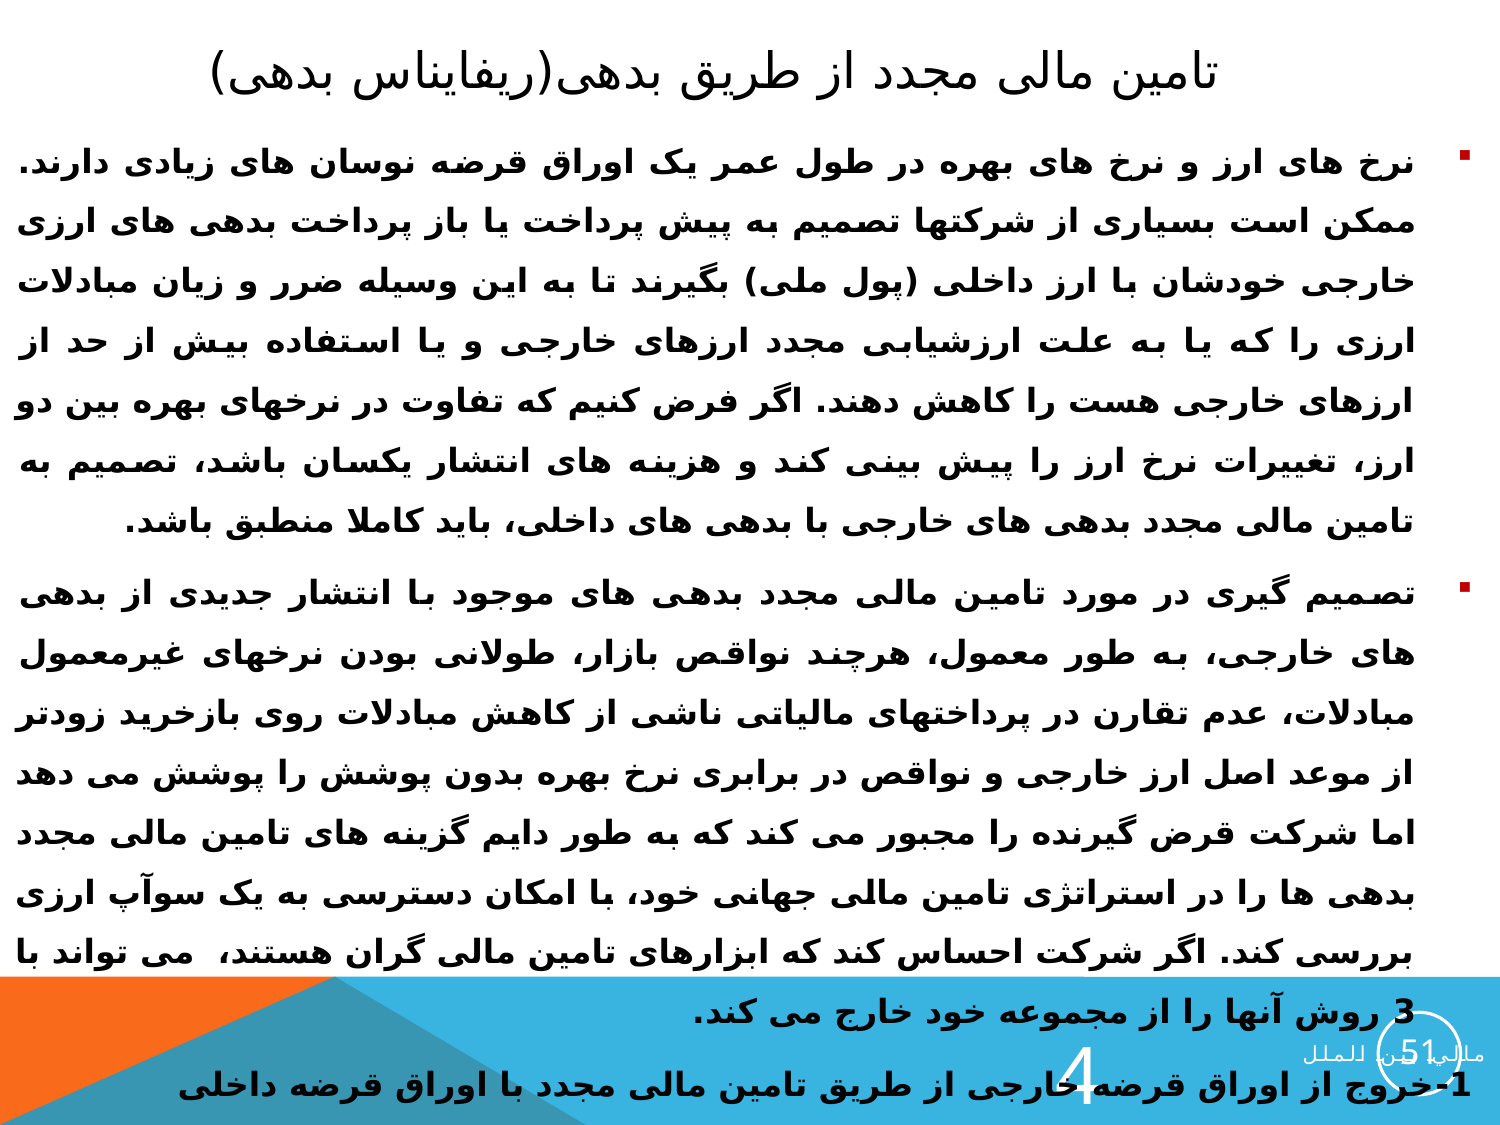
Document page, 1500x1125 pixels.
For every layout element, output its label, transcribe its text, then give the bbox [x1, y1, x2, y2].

text_box 4 [1040, 1076, 1105, 1125]
subtitle نرخ های ارز و نرخ های بهره در طول عمر یک اوراق قرضه نوسان های زیادی دارند. ممکن است بسیاری از شرکتها تصمیم به پیش پرداخت یا باز پرداخت بدهی های ارزی خارجی خودشان با ارز داخلی (پول ملی) بگیرند تا به این وسیله ضرر و زیان مبادلات ارزی را که یا به علت ارزشیابی مجدد ارزهای خارجی و یا استفاده بیش از حد از ارزهای خارجی هست را کاهش دهند. اگر فرض کنیم که تفاوت در نرخهای بهره بین دو ارز، تغییرات نرخ ارز را پیش بینی کند و هزینه های انتشار یکسان باشد، تصمیم به تامین مالی مجدد بدهی های خارجی با بدهی های داخلی، باید کاملا منطبق باشد. تصمیم گیری در مورد تامین مالی مجدد بدهی های موجود با انتشار جدیدی از بدهی های خارجی، به طور معمول، هرچند نواقص بازار، طولانی بودن نرخهای غیرمعمول مبادلات، عدم تقارن در پرداختهای مالیاتی ناشی از کاهش مبادلات روی بازخرید زودتر از موعد اصل ارز خارجی و نواقص در برابری نرخ بهره بدون پوشش را پوشش می دهد اما شرکت قرض گیرنده را مجبور می کند که به طور دایم گزینه های تامین مالی مجدد بدهی ها را در استراتژی تامین مالی جهانی خود، با امکان دسترسی به یک سوآپ ارزی بررسی کند. اگر شرکت احساس کند که ابزارهای تامین مالی گران هستند، می تواند با 3 روش آنها را از مجموعه خود خارج می کند. 1- خروج از اوراق قرضه خارجی از طریق تامین مالی مجدد با اوراق قرضه داخلی 2- مبادله اوراق قرضه خارجی با اوراق قرضه داخلی از طریق ایجاد سوآپ ارزی ساخته شده 3- استفاده از قراردادهای فوروارد برای قفل کردن (ثابت نگه داشتن) هزینه اوراق قرضه خارجی موجود. [0, 112, 1488, 1074]
text_box تامین مالی مجدد از طریق بدهی(ریفایناس بدهی) [112, 30, 1305, 106]
footer مالي بين الملل [725, 1030, 1500, 1076]
slide_number 51 [1383, 1076, 1456, 1097]
